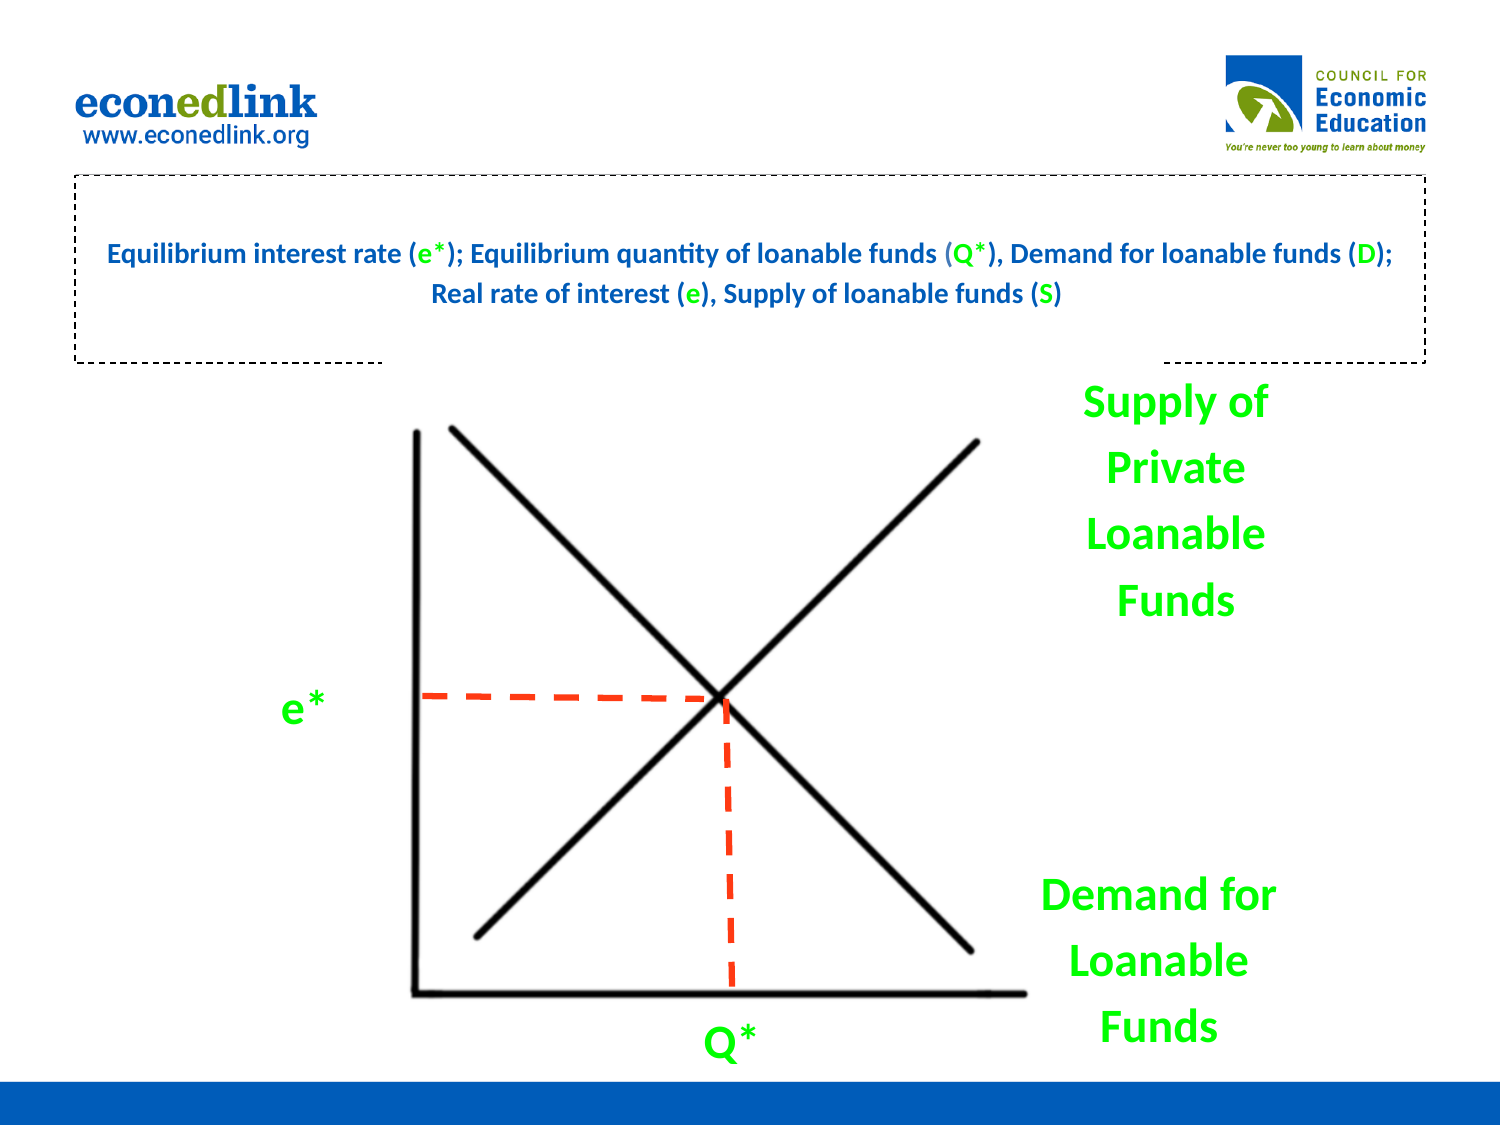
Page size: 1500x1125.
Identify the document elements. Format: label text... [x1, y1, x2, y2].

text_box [725, 698, 733, 987]
text_box e* [220, 653, 376, 750]
picture [0, 0, 1500, 1125]
title Equilibrium interest rate (e*); Equilibrium quantity of loanable funds (Q*), Demand for loanable funds (D); Real rate of interest (e), Supply of loanable funds (S) [75, 175, 1425, 363]
text_box Supply of Private Loanable Funds [1008, 346, 1345, 641]
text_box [422, 695, 705, 700]
text_box Demand for Loanable Funds [1167, 839, 1328, 1068]
